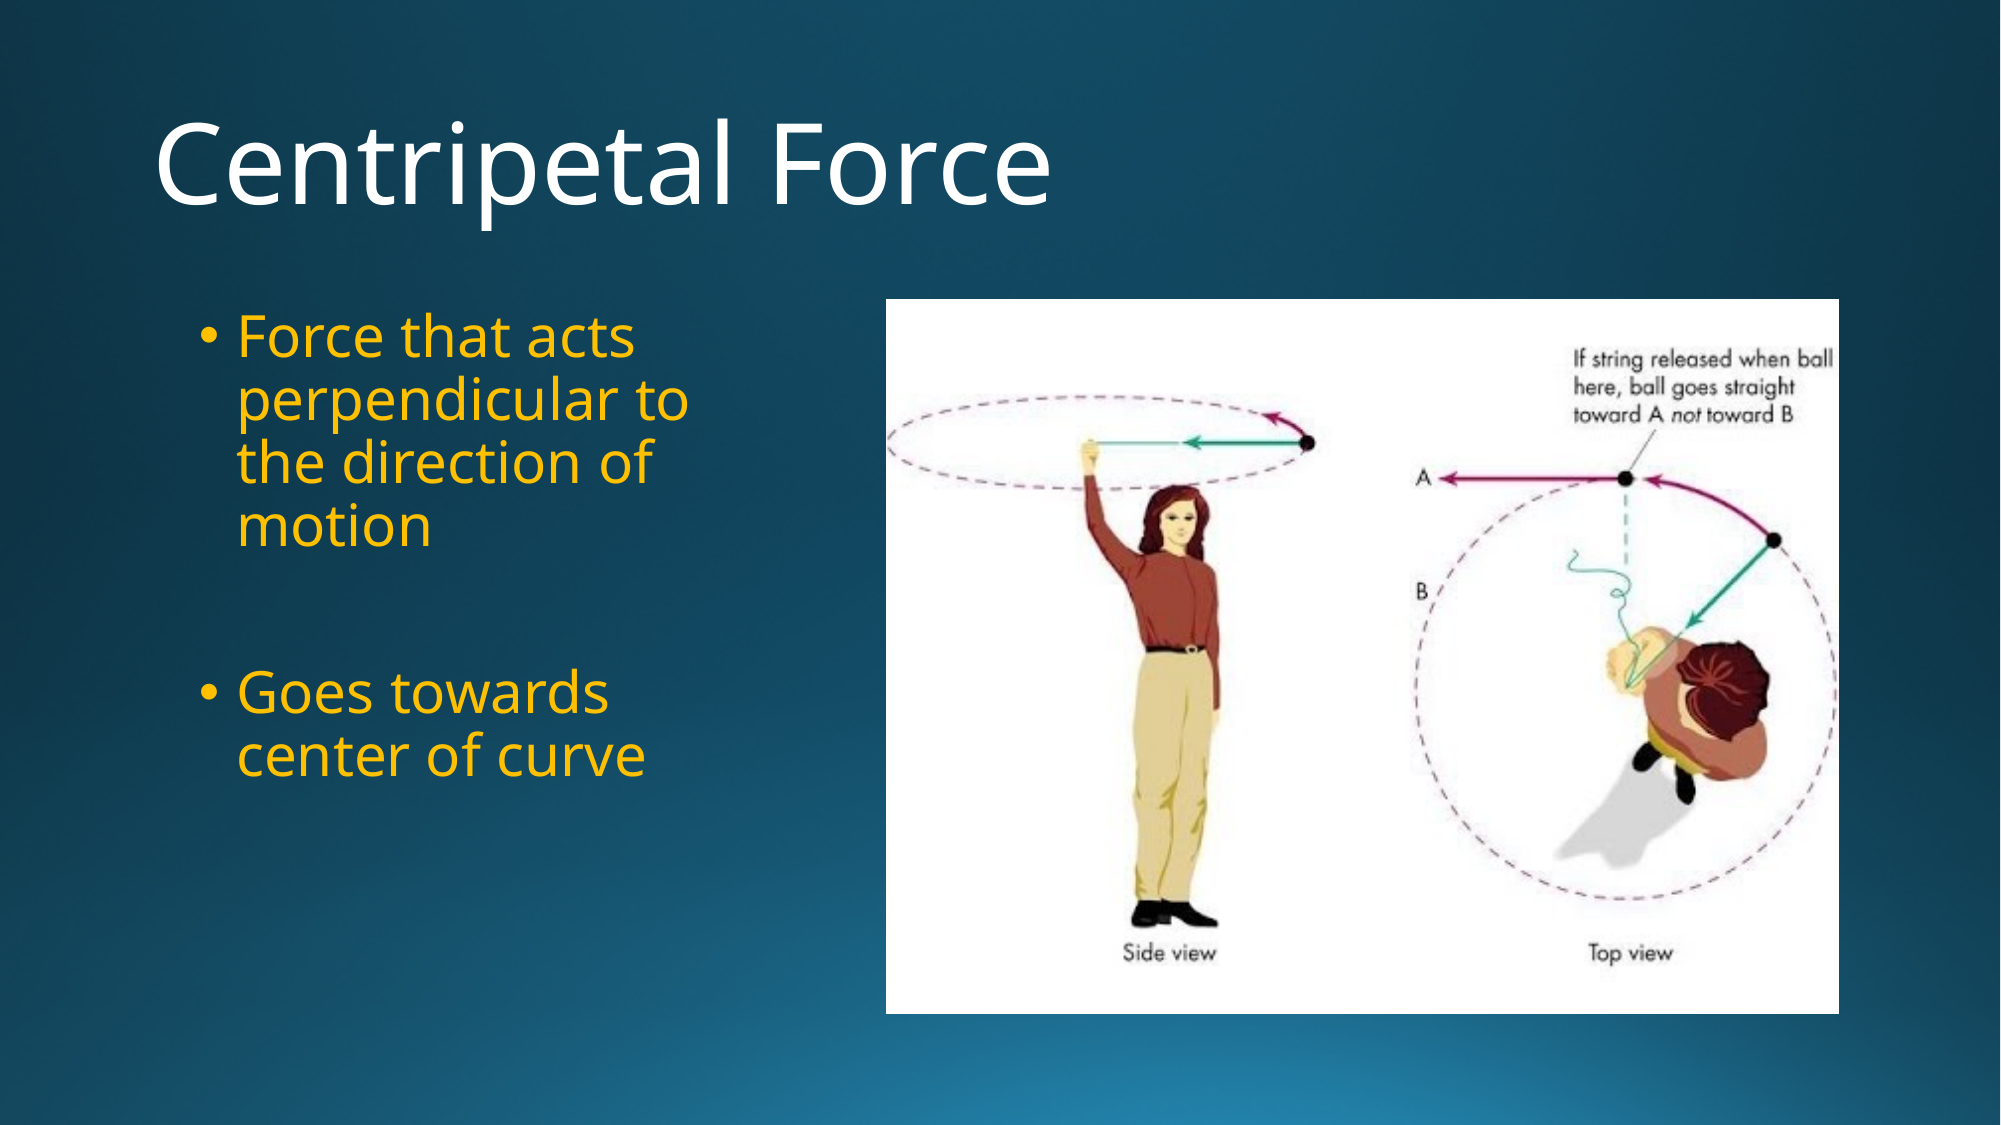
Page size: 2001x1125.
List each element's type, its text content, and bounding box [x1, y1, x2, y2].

picture [0, 0, 2001, 1125]
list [886, 299, 1839, 1014]
title Centripetal Force [137, 59, 1863, 278]
list Force that acts perpendicular to the direction of motion Goes towards center of curve [183, 299, 762, 1014]
